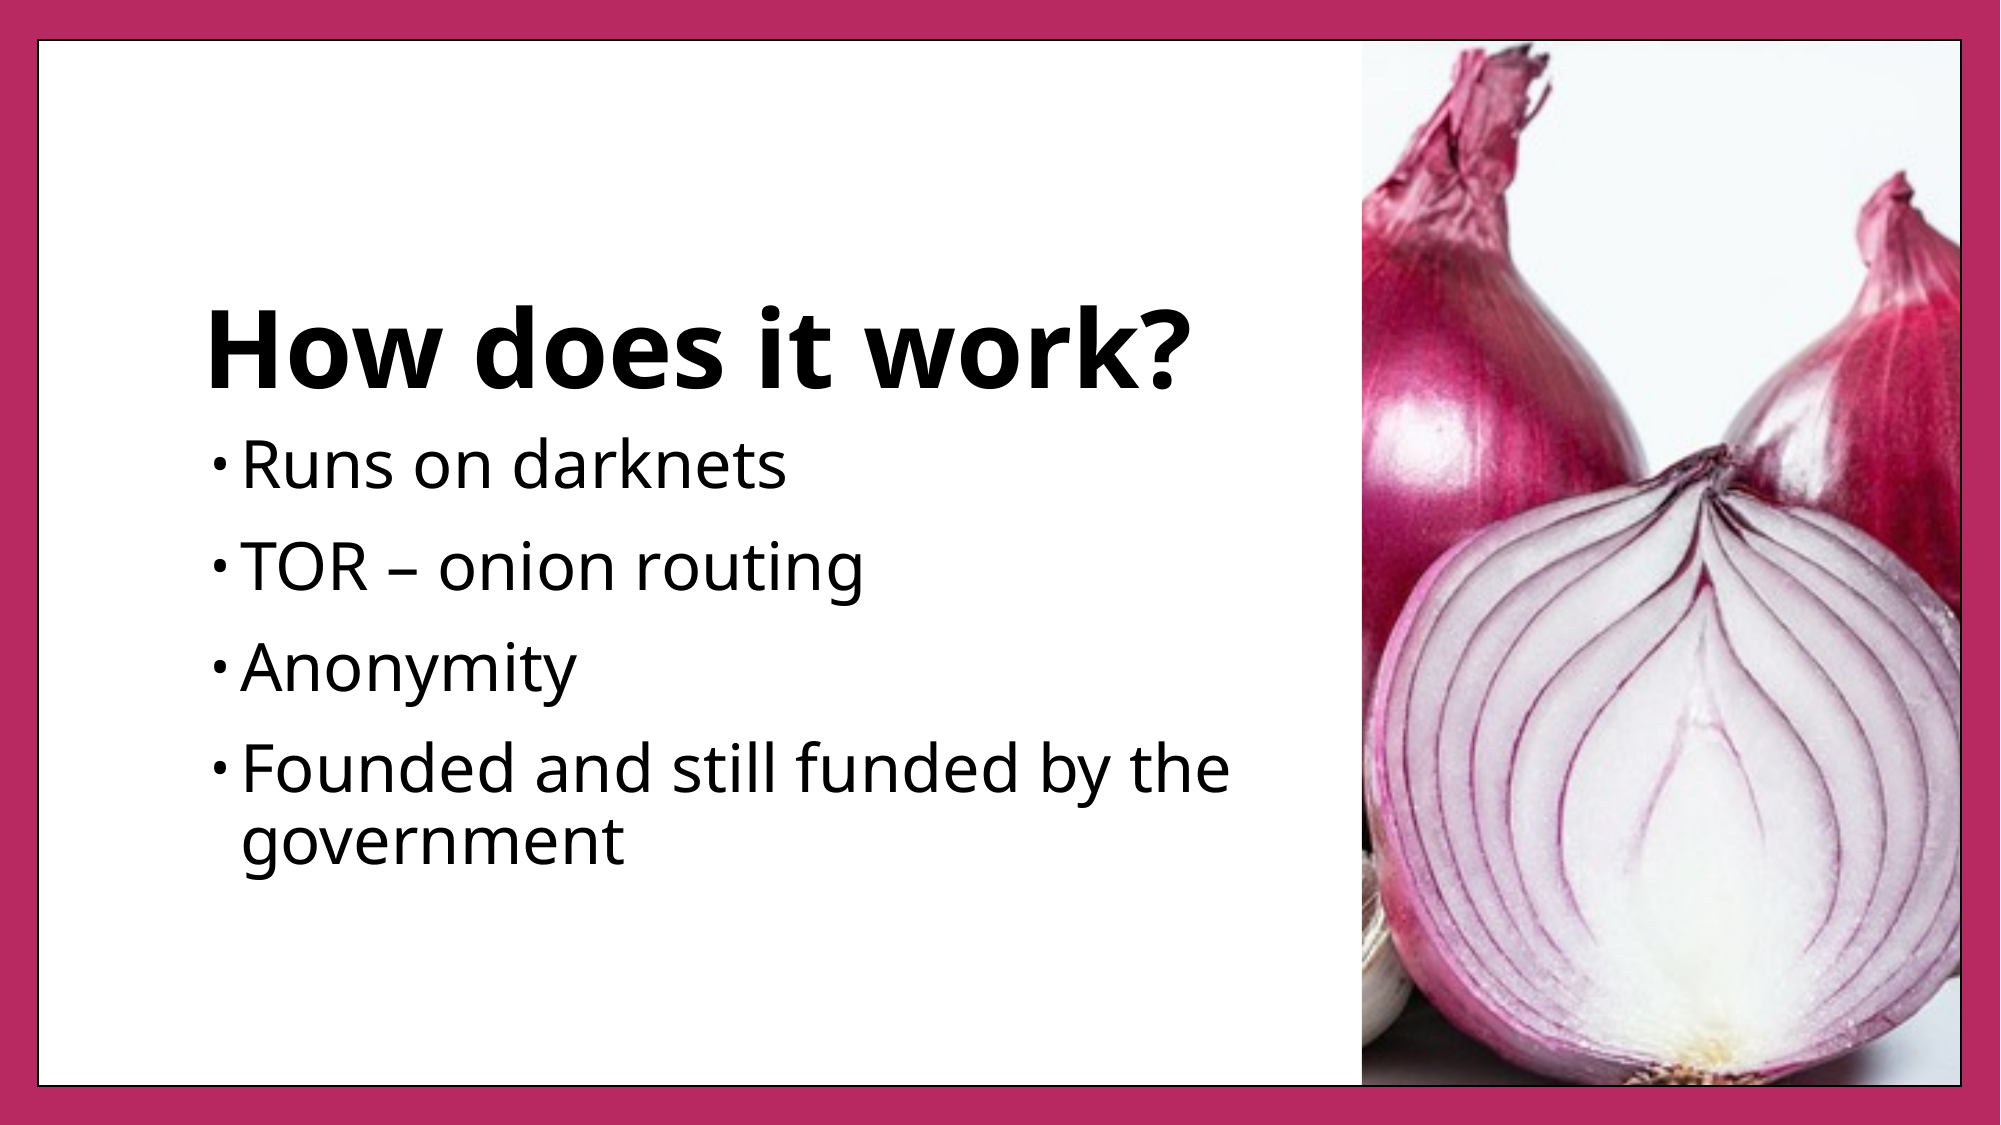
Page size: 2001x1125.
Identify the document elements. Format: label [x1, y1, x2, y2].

text_box [36, 38, 1360, 1088]
picture [1361, 39, 1961, 1087]
